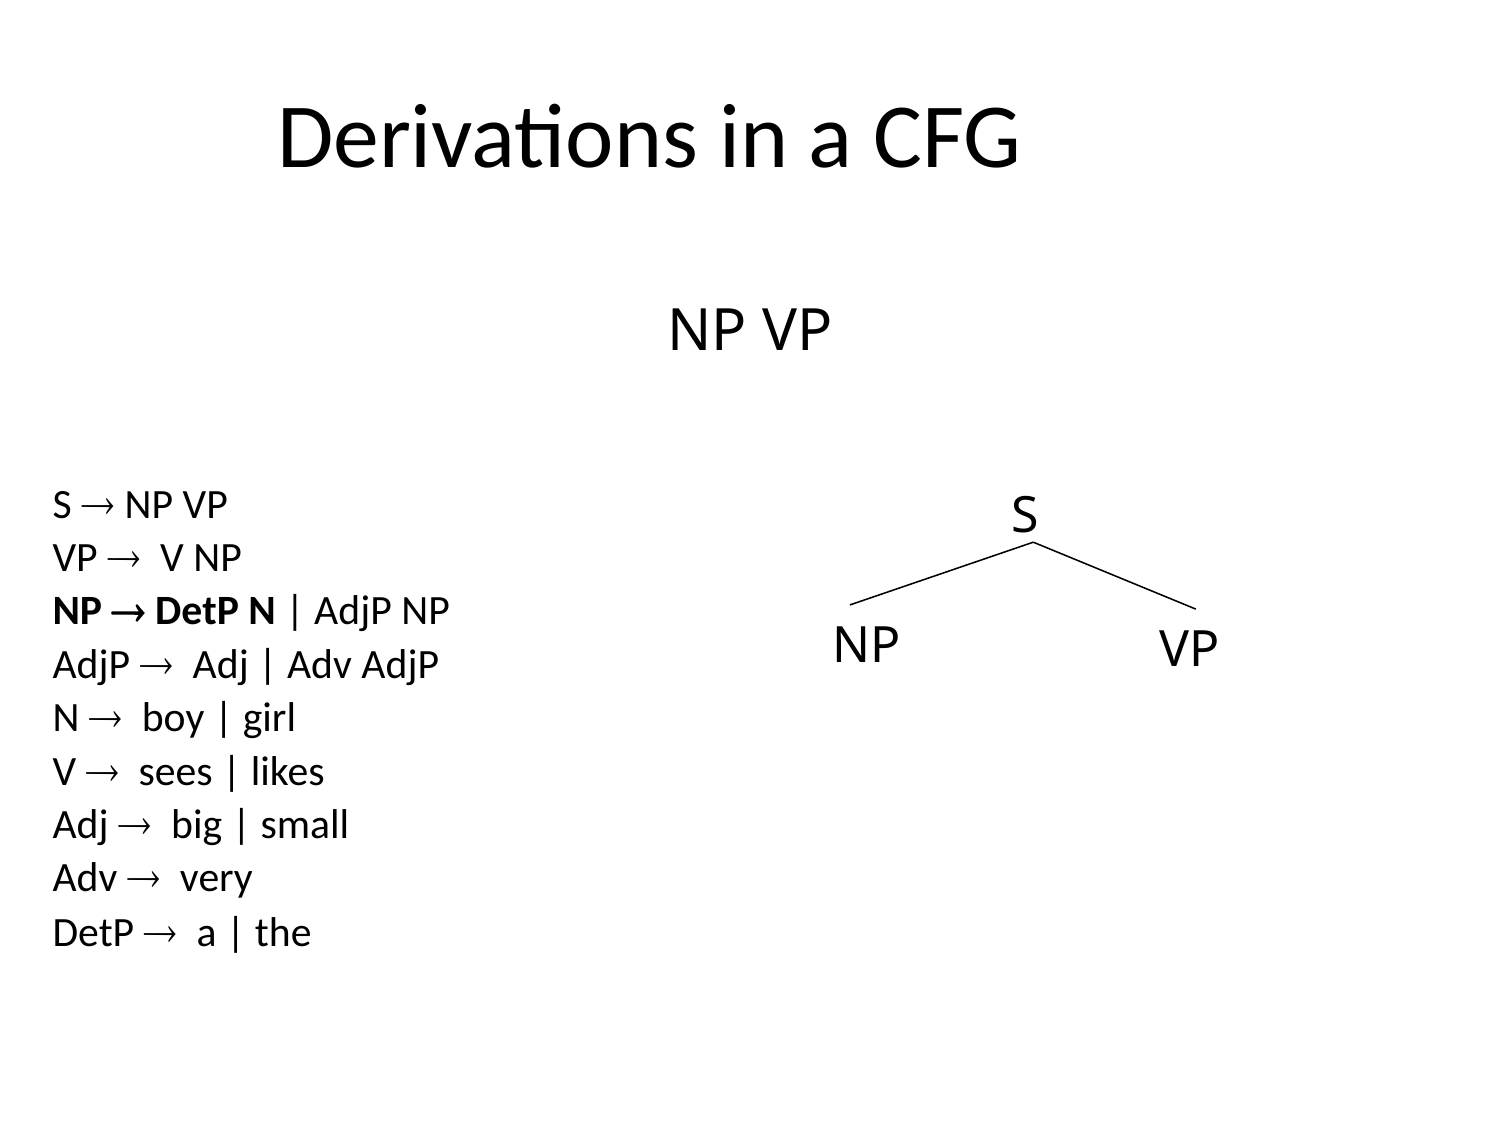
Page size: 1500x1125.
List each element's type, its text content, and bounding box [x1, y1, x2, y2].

text_box NP [817, 604, 916, 680]
text_box S [996, 474, 1054, 550]
text_box VP [1144, 609, 1235, 684]
list S  NP VP VP  V NP NP  DetP N | AdjP NP AdjP  Adj | Adv AdjP N  boy | girl V  sees | likes Adj  big | small Adv  very DetP  a | the [37, 474, 688, 1088]
title Derivations in a CFG [0, 37, 1301, 226]
text_box NP VP [652, 284, 848, 370]
